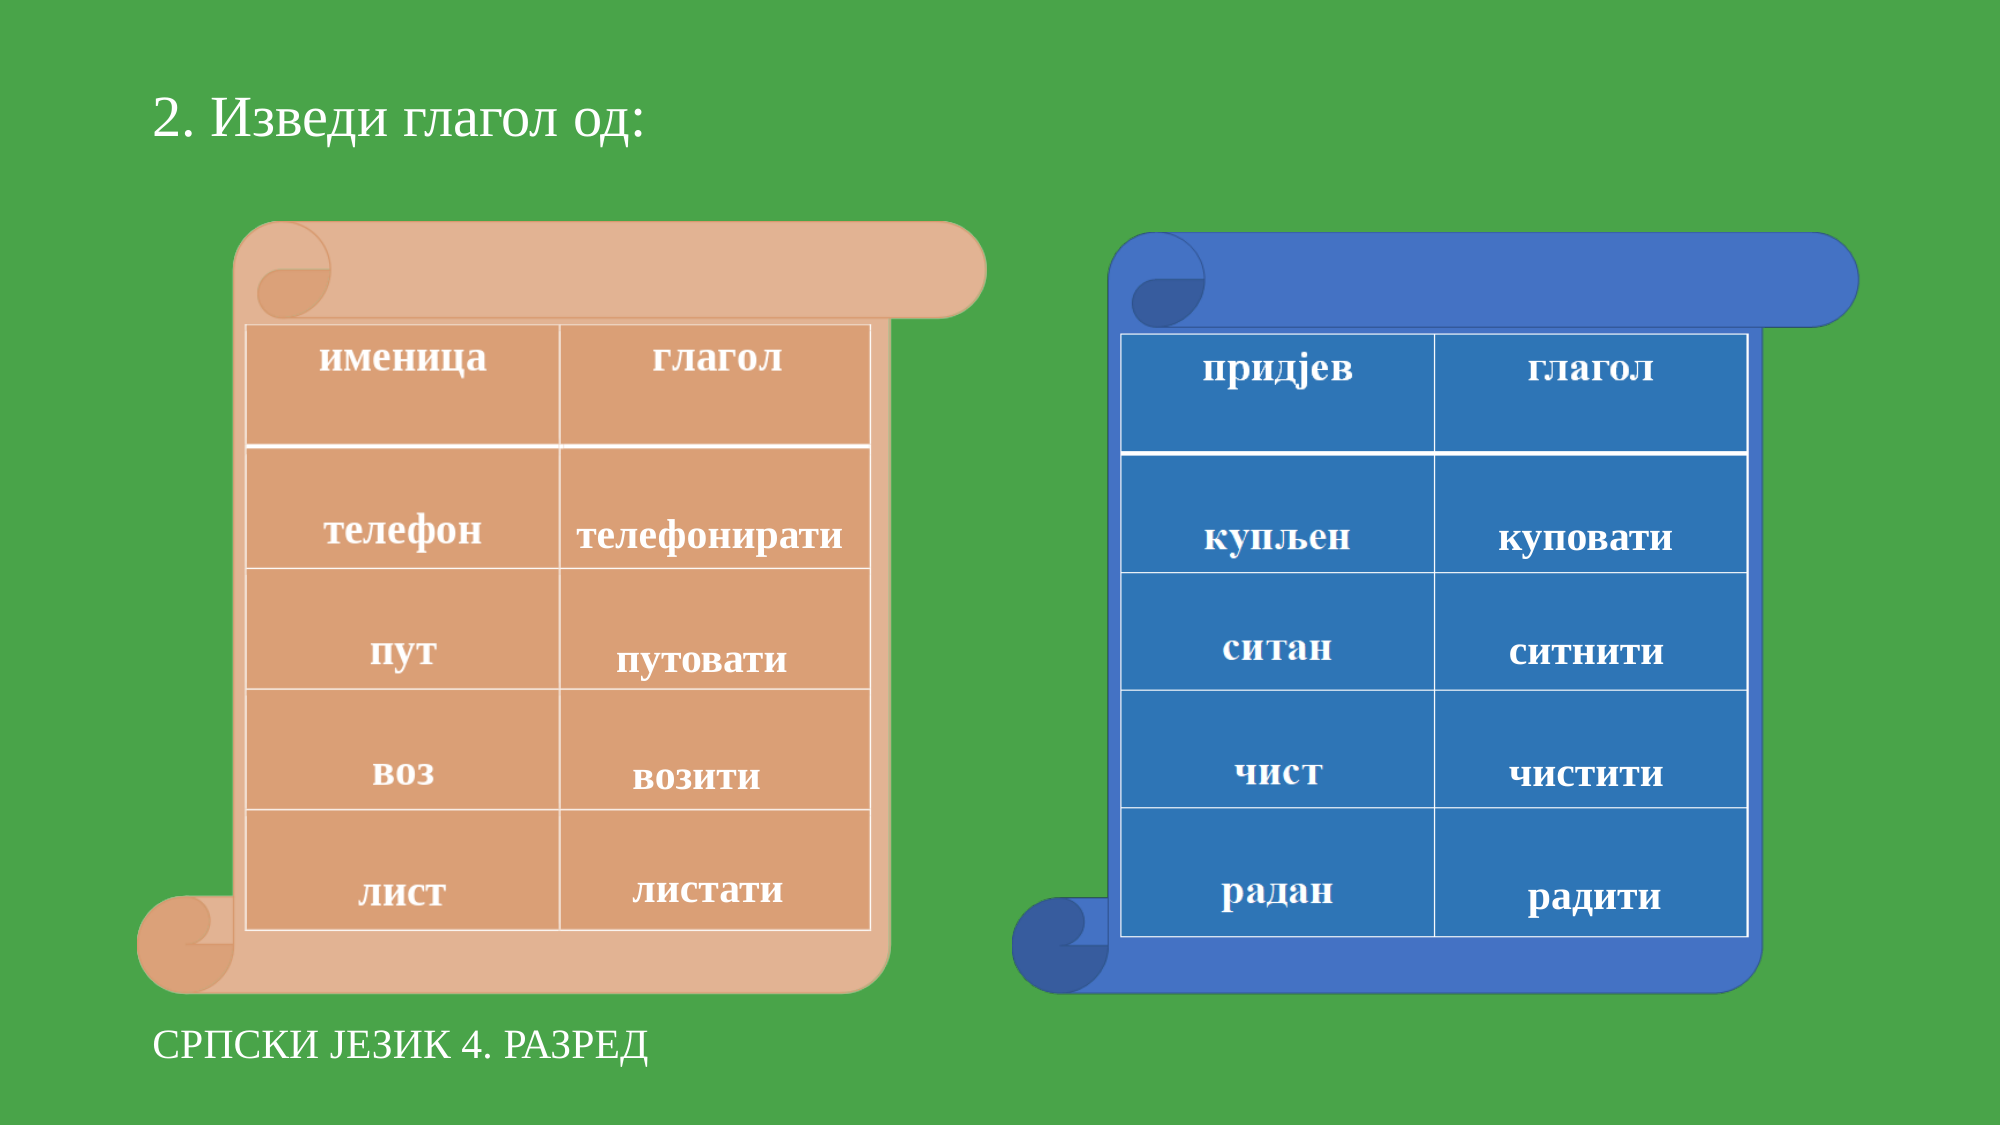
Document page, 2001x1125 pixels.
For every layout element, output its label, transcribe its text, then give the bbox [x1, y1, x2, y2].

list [1012, 232, 1863, 1000]
title 2. Изведи глагол од: [137, 59, 1863, 177]
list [137, 221, 988, 1010]
text_box СРПСКИ ЈЕЗИК 4. РАЗРЕД [137, 1014, 806, 1079]
